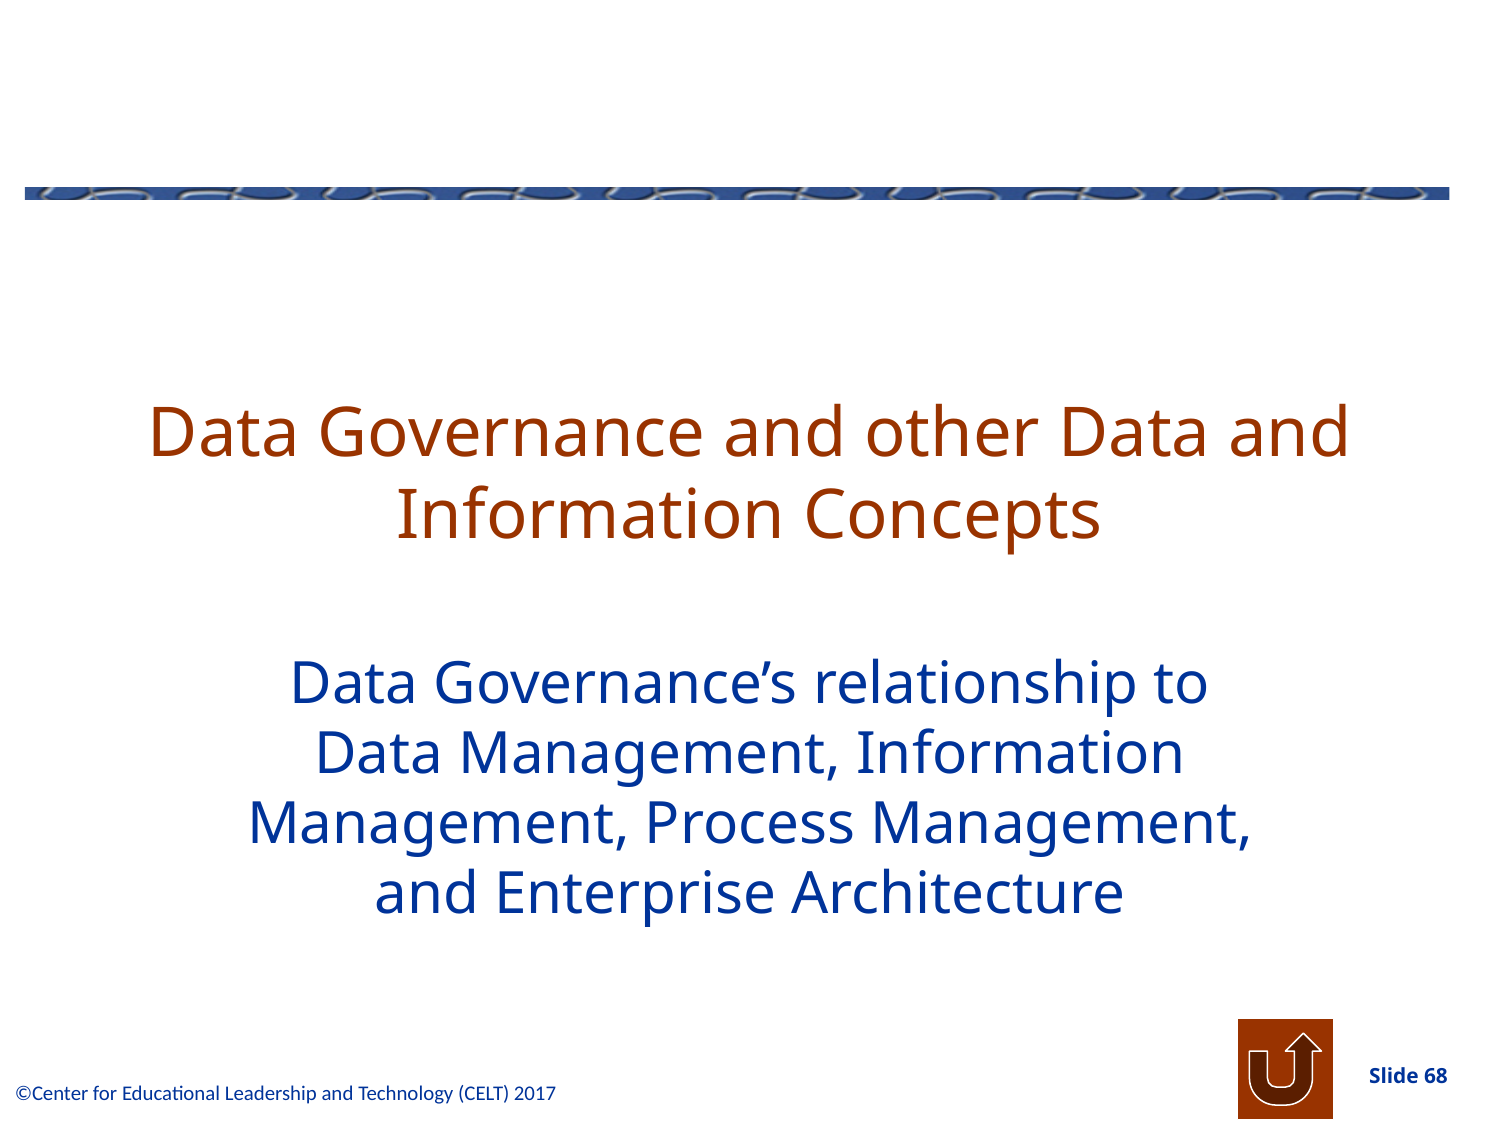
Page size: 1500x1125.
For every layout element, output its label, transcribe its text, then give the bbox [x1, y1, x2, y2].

subtitle Data Governance’s relationship to Data Management, Information Management, Process Management, and Enterprise Architecture [224, 637, 1276, 926]
text_box [1237, 1018, 1334, 1120]
picture [24, 187, 1450, 200]
title Data Governance and other Data and Information Concepts [112, 349, 1388, 591]
